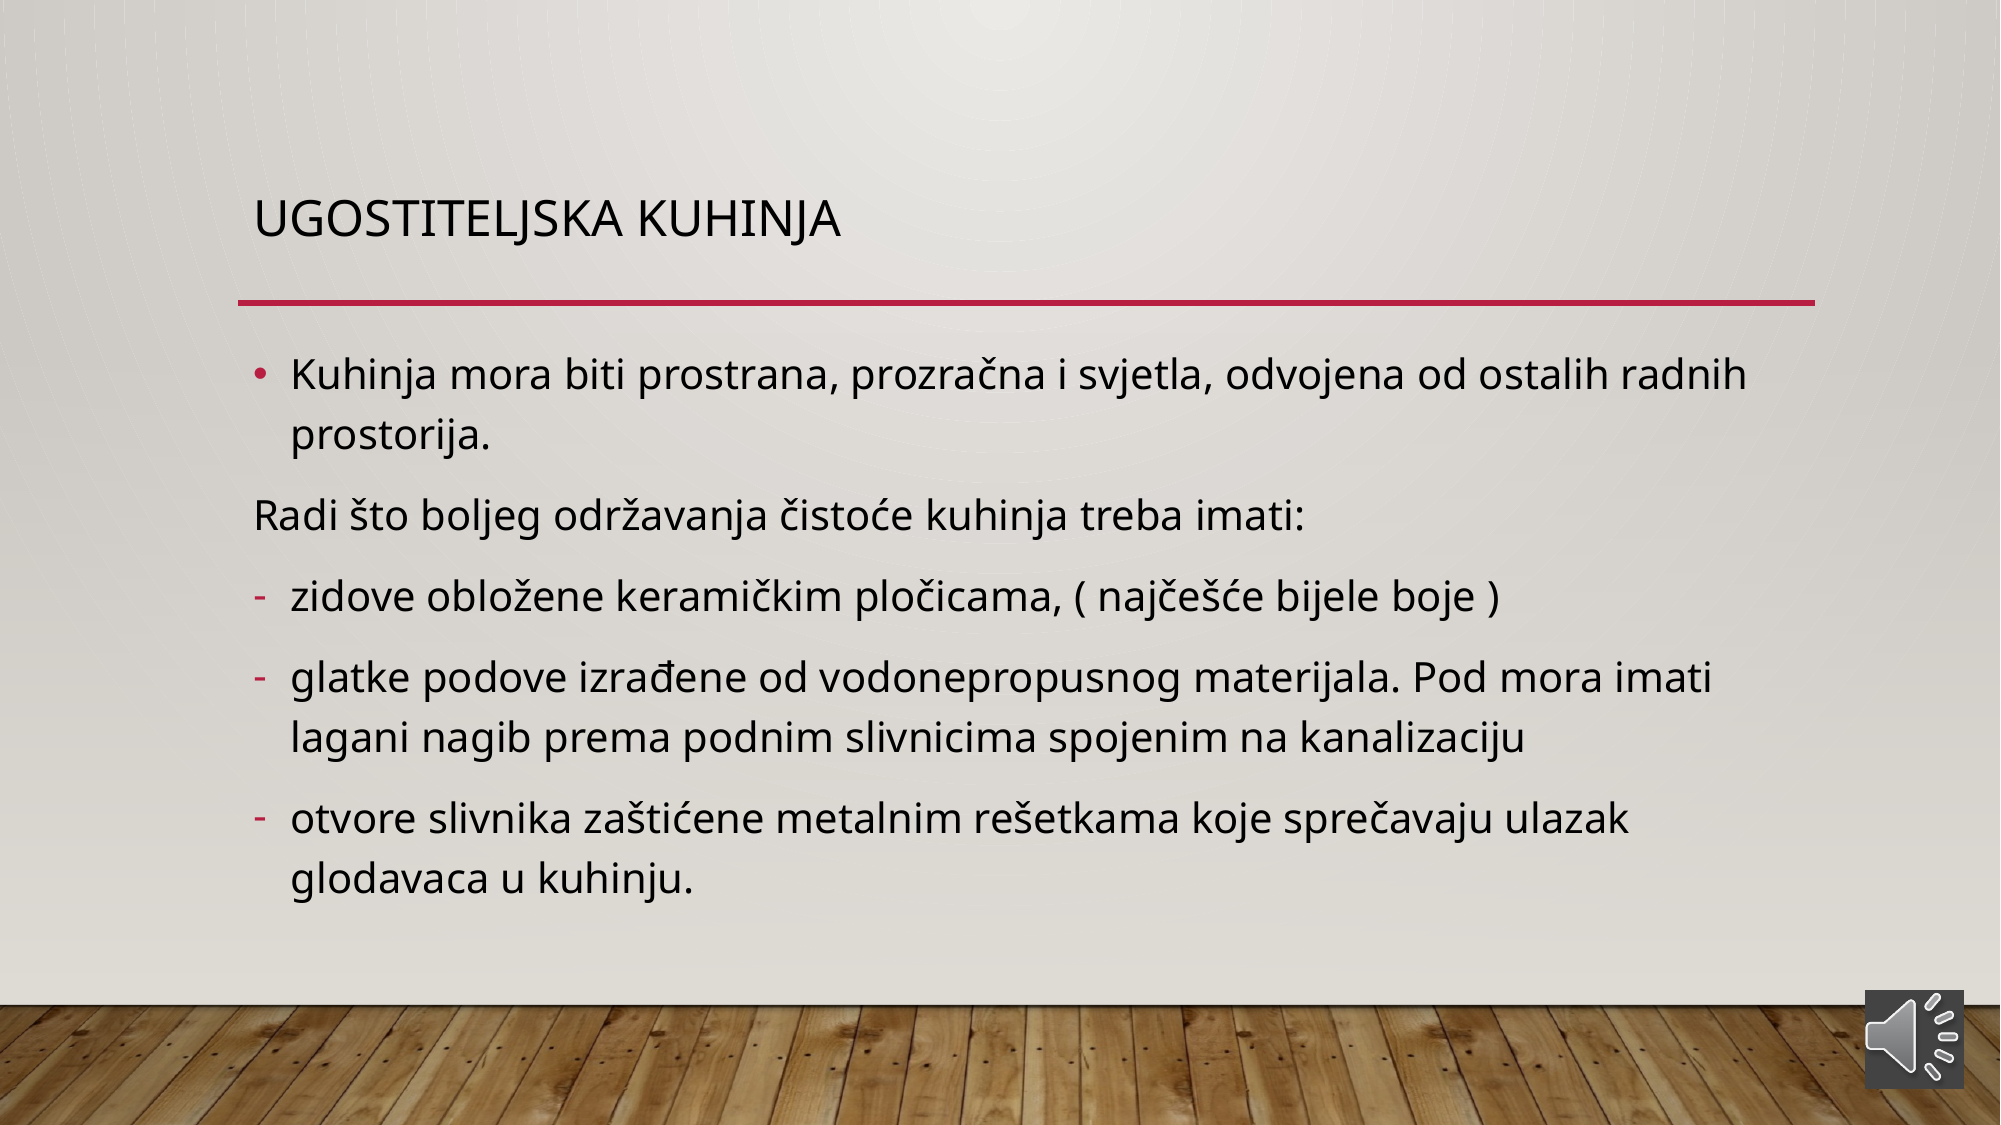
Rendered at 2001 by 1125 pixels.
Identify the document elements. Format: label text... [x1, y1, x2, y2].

picture [0, 989, 2000, 1125]
title UGOSTITELJSKA KUHINJA [238, 131, 1814, 305]
list Kuhinja mora biti prostrana, prozračna i svjetla, odvojena od ostalih radnih prostorija. Radi što boljeg održavanja čistoće kuhinja treba imati: zidove obložene keramičkim pločicama, ( najčešće bijele boje ) glatke podove izrađene od vodonepropusnog materijala. Pod mora imati lagani nagib prema podnim slivnicima spojenim na kanalizaciju otvore slivnika zaštićene metalnim rešetkama koje sprečavaju ulazak glodavaca u kuhinju. [238, 330, 1814, 897]
